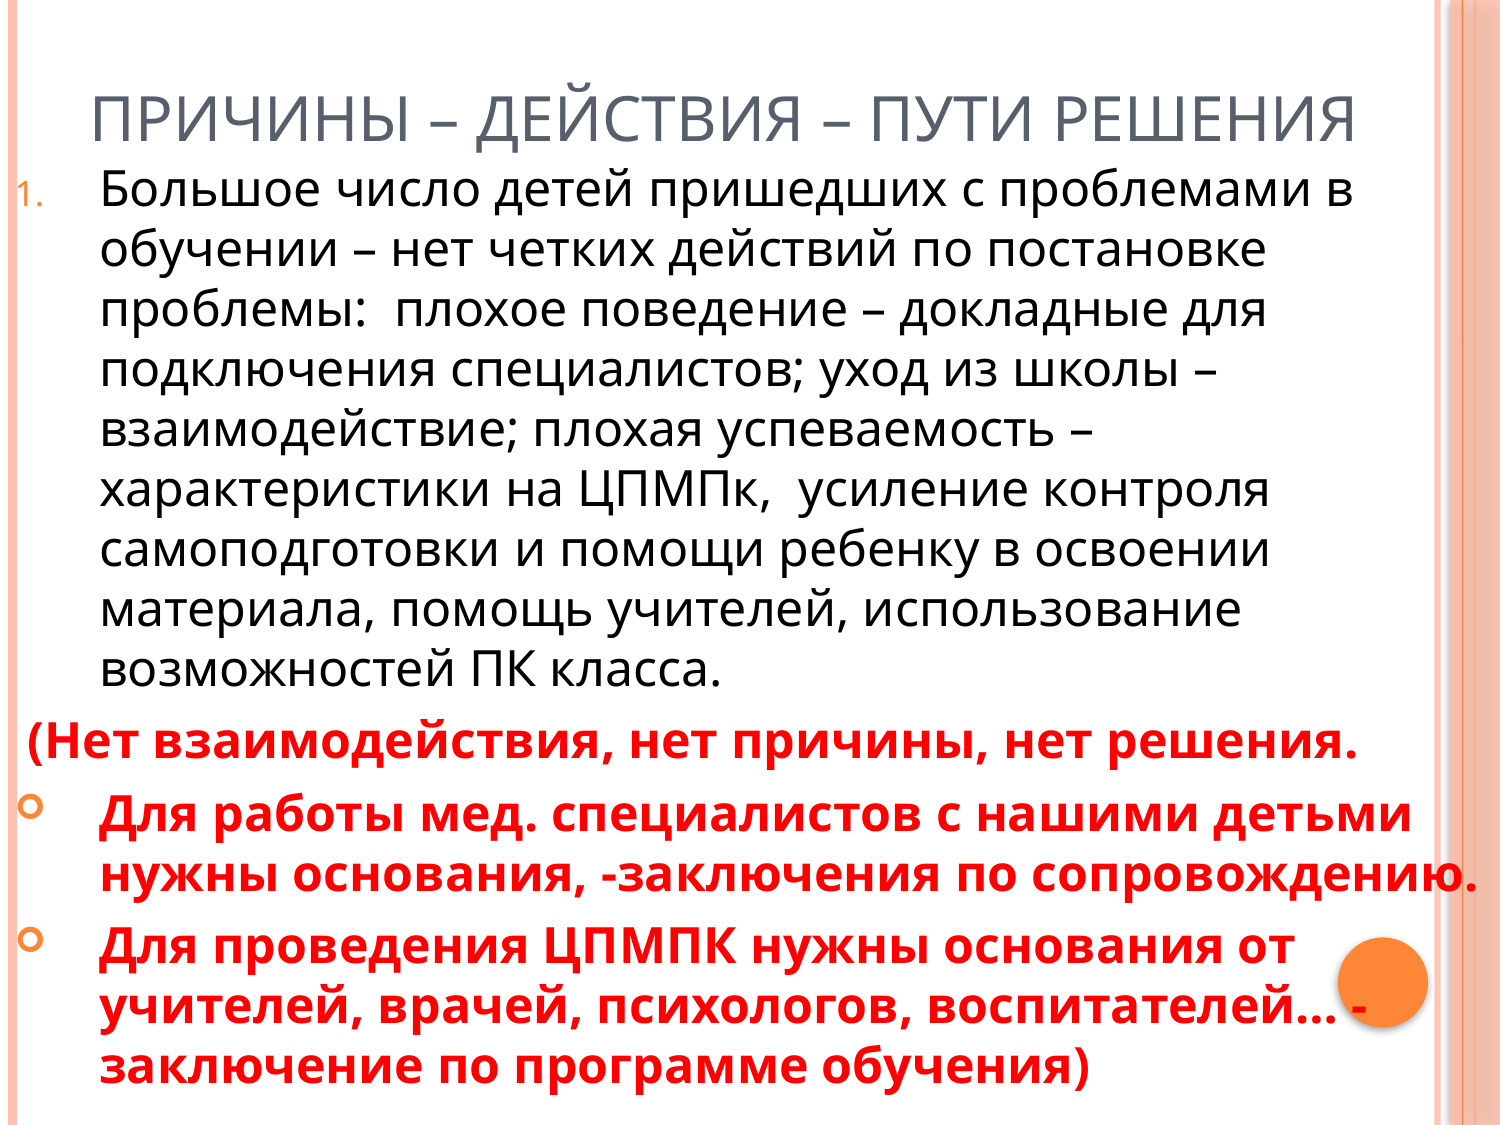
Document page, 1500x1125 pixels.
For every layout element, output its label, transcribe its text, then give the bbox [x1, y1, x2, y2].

title Причины – действия – пути решения [75, 45, 1425, 149]
list Большое число детей пришедших с проблемами в обучении – нет четких действий по постановке проблемы: плохое поведение – докладные для подключения специалистов; уход из школы – взаимодействие; плохая успеваемость – характеристики на ЦПМПк, усиление контроля самоподготовки и помощи ребенку в освоении материала, помощь учителей, использование возможностей ПК класса. (Нет взаимодействия, нет причины, нет решения. Для работы мед. специалистов с нашими детьми нужны основания, -заключения по сопровождению. Для проведения ЦПМПК нужны основания от учителей, врачей, психологов, воспитателей… - заключение по программе обучения) [0, 149, 1500, 1125]
